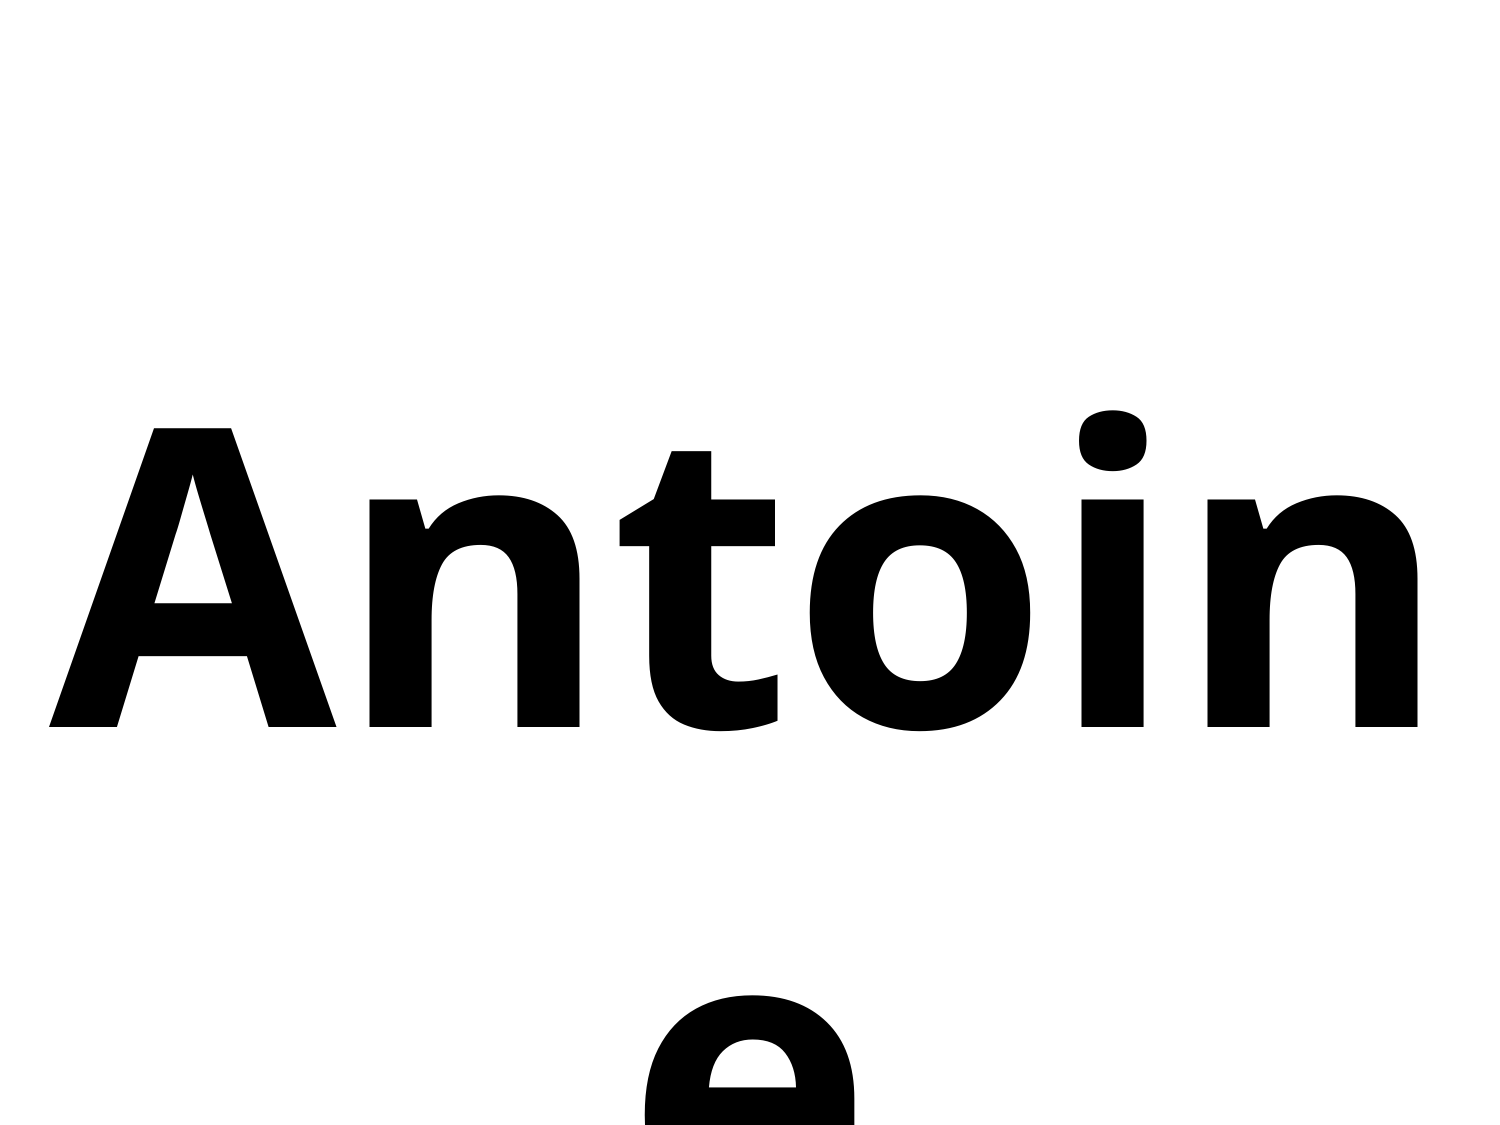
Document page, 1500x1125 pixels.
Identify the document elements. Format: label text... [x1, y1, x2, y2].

text_box Antoine [29, 303, 1471, 1125]
